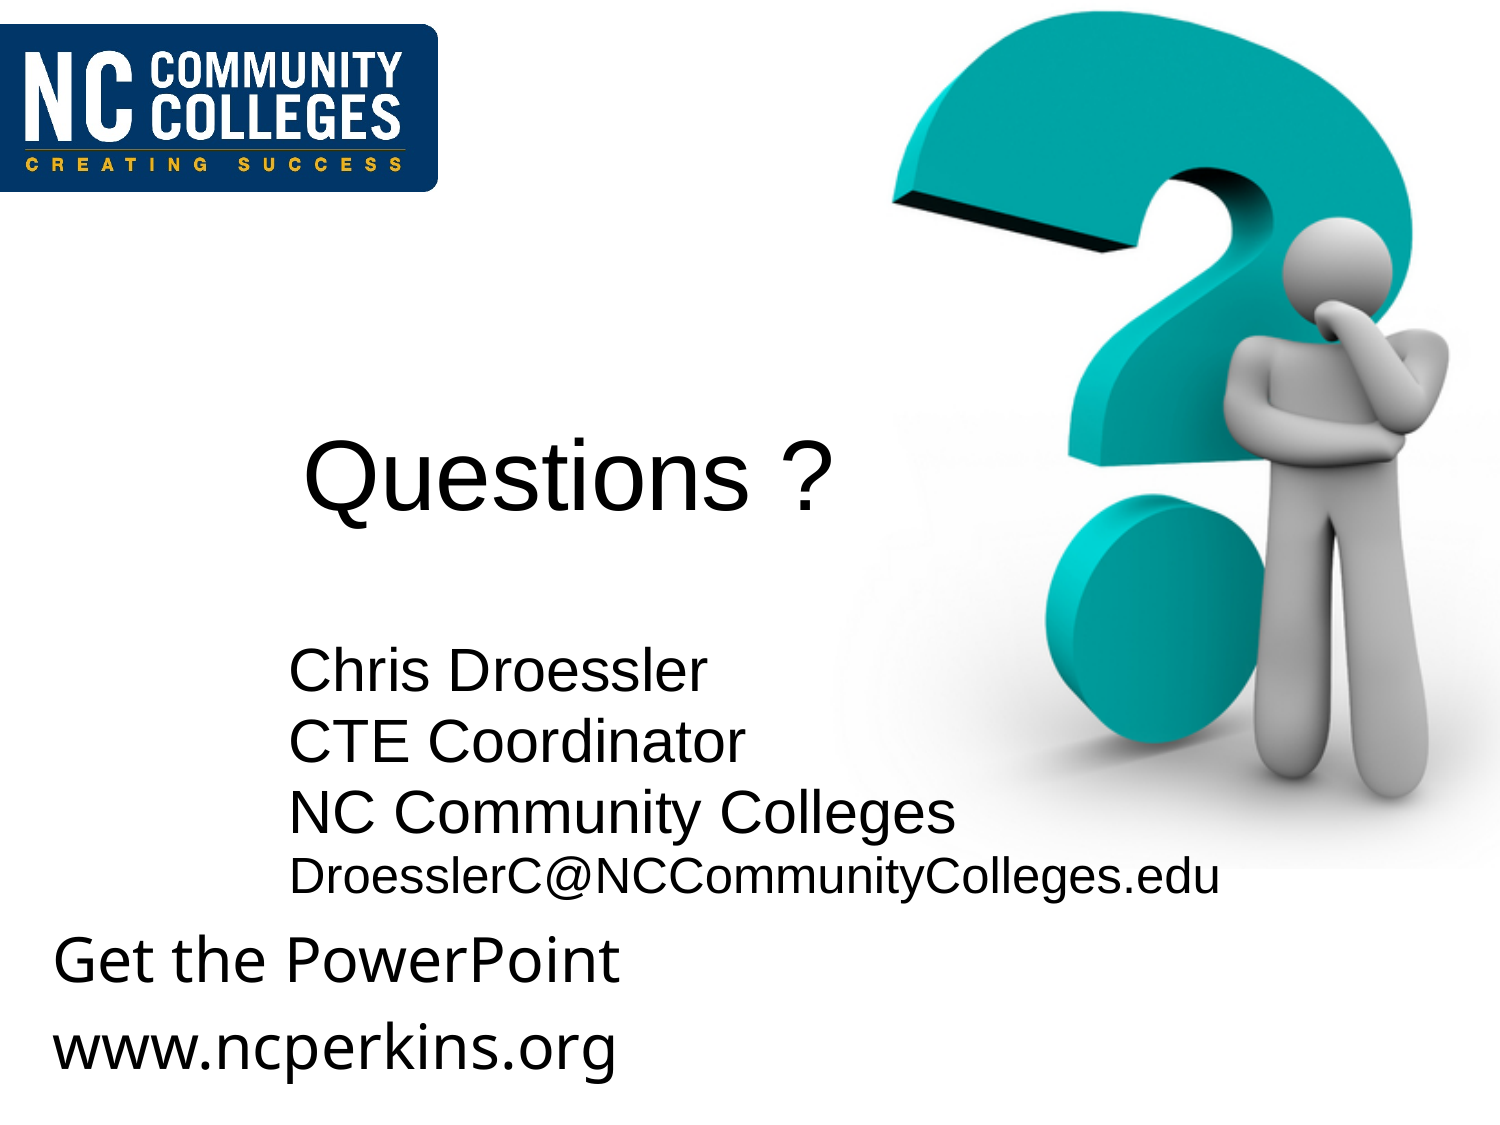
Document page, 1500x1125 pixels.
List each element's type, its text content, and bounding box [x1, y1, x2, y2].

title Questions ? [287, 349, 757, 591]
picture [762, 0, 1500, 869]
picture [0, 24, 438, 192]
text_box Get the PowerPoint www.ncperkins.org [37, 912, 1500, 1075]
subtitle Chris Droessler CTE Coordinator NC Community Colleges DroesslerC@NCCommunityColleges.edu [200, 637, 1325, 912]
